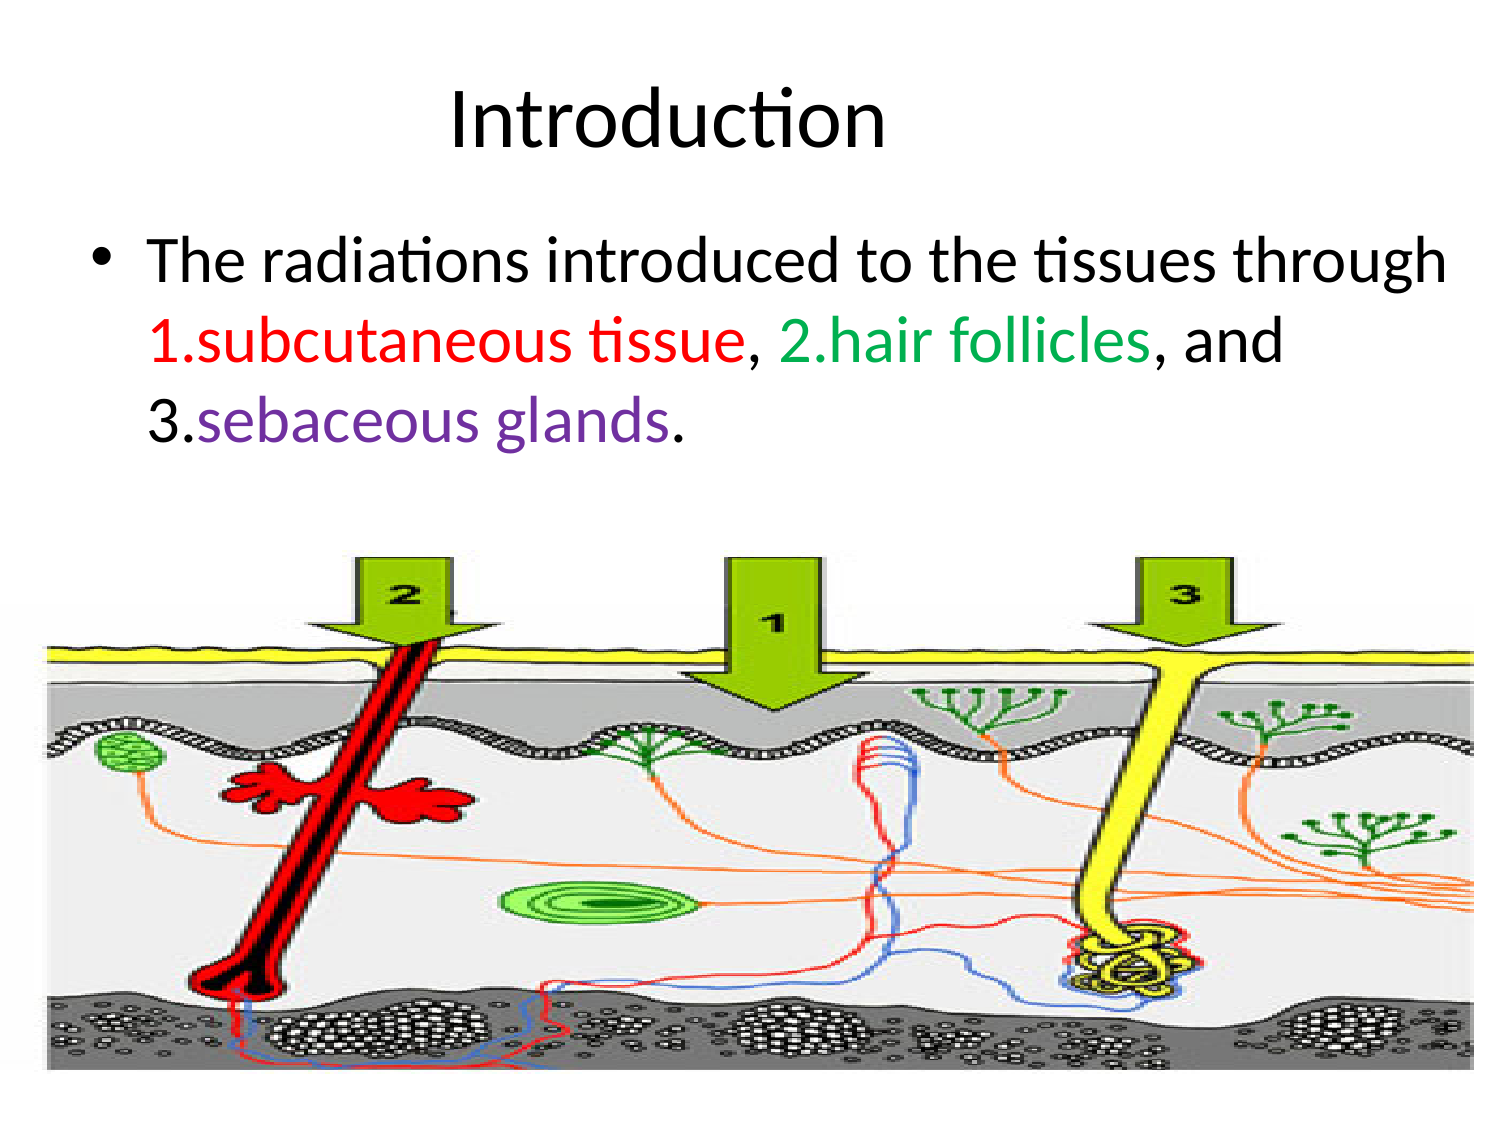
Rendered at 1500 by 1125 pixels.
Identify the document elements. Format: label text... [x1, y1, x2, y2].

picture [0, 537, 1500, 1091]
list The radiations introduced to the tissues through 1.subcutaneous tissue, 2.hair follicles, and 3.sebaceous glands. [75, 208, 1471, 535]
title Introduction [75, 52, 1263, 173]
